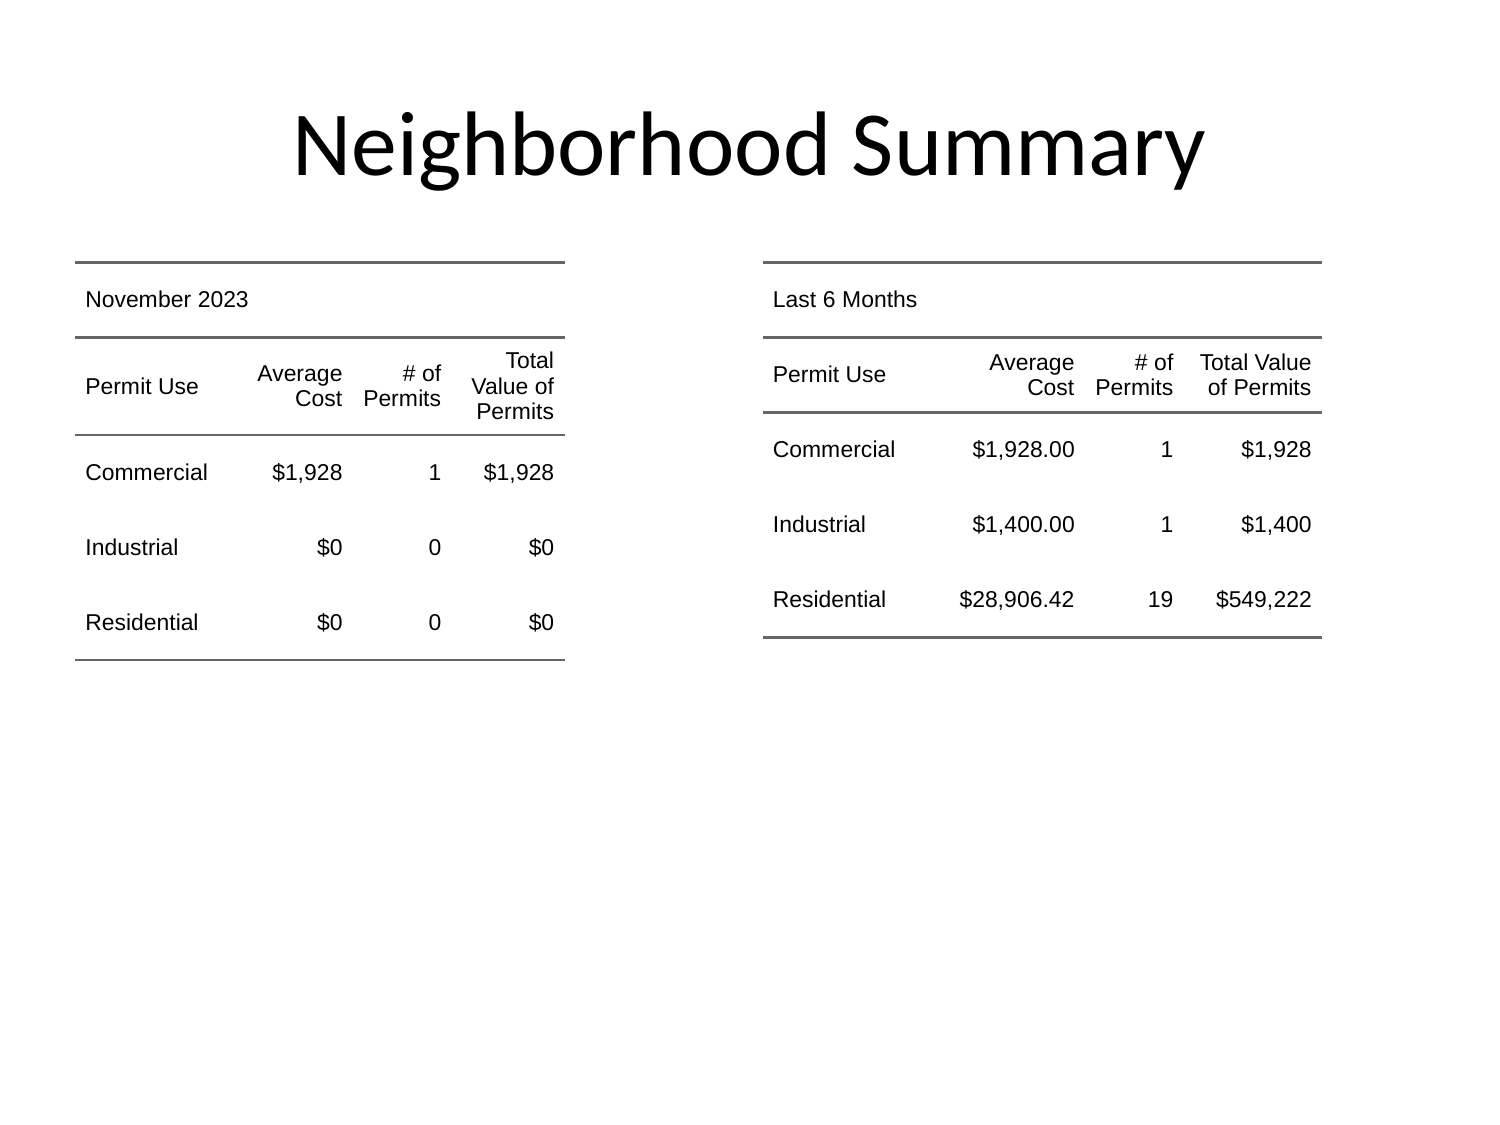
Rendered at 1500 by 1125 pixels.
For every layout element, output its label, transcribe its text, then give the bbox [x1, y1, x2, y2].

table_cell $1,400.00 [928, 488, 1085, 563]
table_cell Permit Use [75, 339, 240, 434]
table_cell 19 [1085, 563, 1184, 636]
table_cell Average Cost [928, 339, 1085, 411]
table_cell $0 [452, 510, 565, 585]
table_cell Residential [75, 585, 240, 659]
table_cell Total Value of Permits [1184, 339, 1322, 411]
table_cell Permit Use [763, 339, 928, 411]
table_cell $0 [452, 585, 565, 659]
table_cell # of Permits [1085, 339, 1184, 411]
table_cell 1 [353, 436, 452, 510]
table_cell 1 [1085, 488, 1184, 563]
table_header Last 6 Months [763, 264, 1322, 336]
table_cell Residential [763, 563, 928, 636]
table_cell 1 [1085, 414, 1184, 488]
table_cell $1,928 [240, 436, 353, 510]
title Neighborhood Summary [75, 45, 1425, 233]
table_cell Average Cost [240, 339, 353, 434]
table_cell $1,928 [452, 436, 565, 510]
table_cell $549,222 [1184, 563, 1322, 636]
table_cell $1,400 [1184, 488, 1322, 563]
table_cell $1,928.00 [928, 414, 1085, 488]
table_cell $1,928 [1184, 414, 1322, 488]
table_cell 0 [353, 585, 452, 659]
table_cell $0 [240, 510, 353, 585]
table_cell Industrial [75, 510, 240, 585]
table_cell # of Permits [353, 339, 452, 434]
table_header November 2023 [75, 264, 565, 336]
table_cell Commercial [763, 414, 928, 488]
table_cell 0 [353, 510, 452, 585]
table_cell Total Value of Permits [452, 339, 565, 434]
table_cell $0 [240, 585, 353, 659]
table_cell $28,906.42 [928, 563, 1085, 636]
table_cell Industrial [763, 488, 928, 563]
table_cell Commercial [75, 436, 240, 510]
